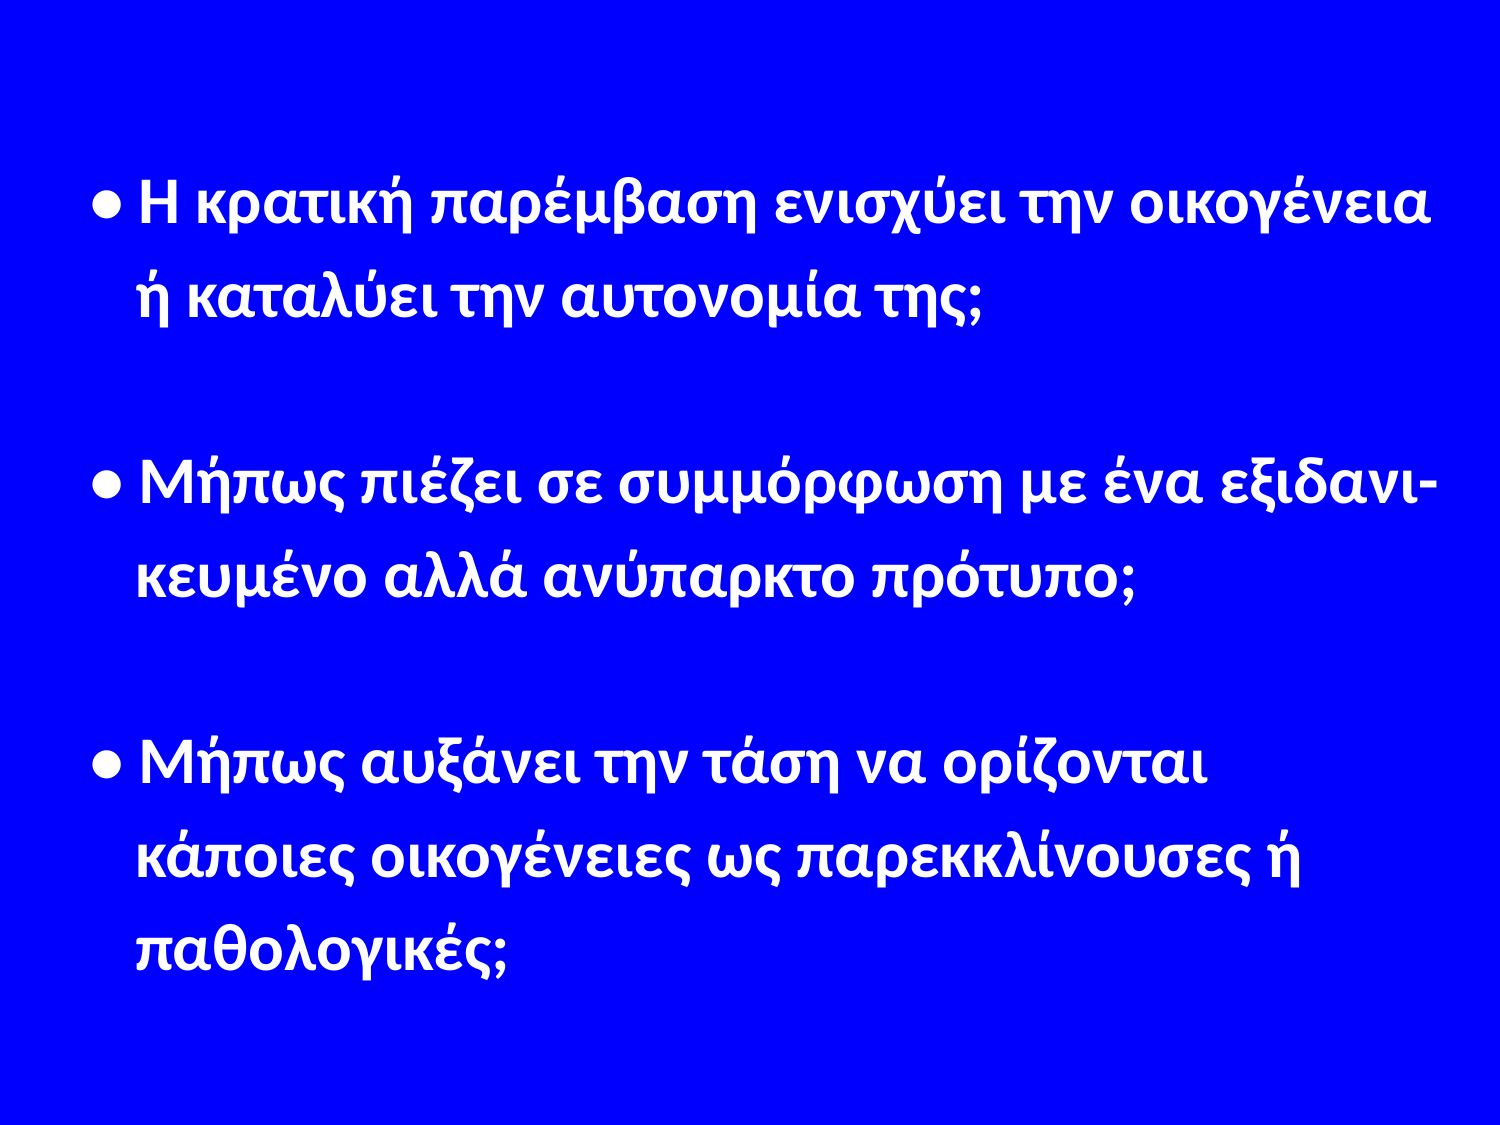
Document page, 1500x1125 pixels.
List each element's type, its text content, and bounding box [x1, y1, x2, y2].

list • Η κρατική παρέμβαση ενισχύει την οικογένεια ή καταλύει την αυτονομία της; • Μήπως πιέζει σε συμμόρφωση με ένα εξιδανι- κευμένο αλλά ανύπαρκτο πρότυπο; • Μήπως αυξάνει την τάση να ορίζονται κάποιες οικογένειες ως παρεκκλίνουσες ή παθολογικές; [75, 149, 1464, 1094]
